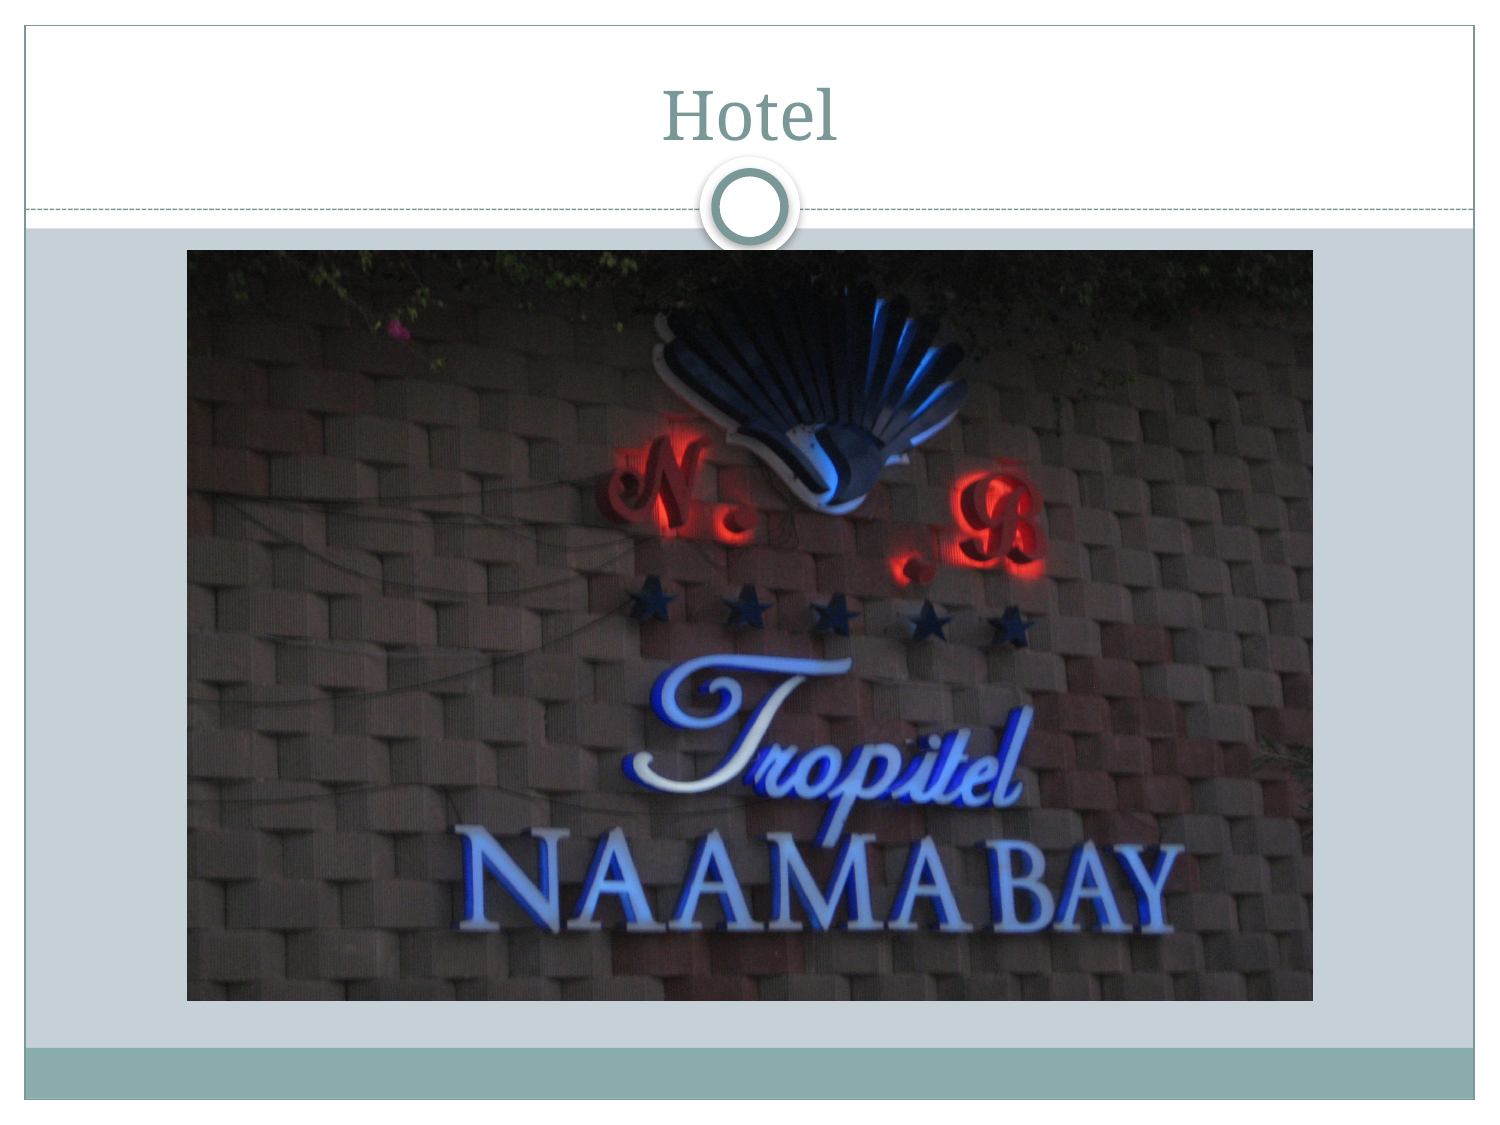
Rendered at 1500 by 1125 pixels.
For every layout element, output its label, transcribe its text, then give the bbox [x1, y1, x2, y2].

title Hotel [49, 37, 1450, 162]
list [187, 250, 1313, 1001]
